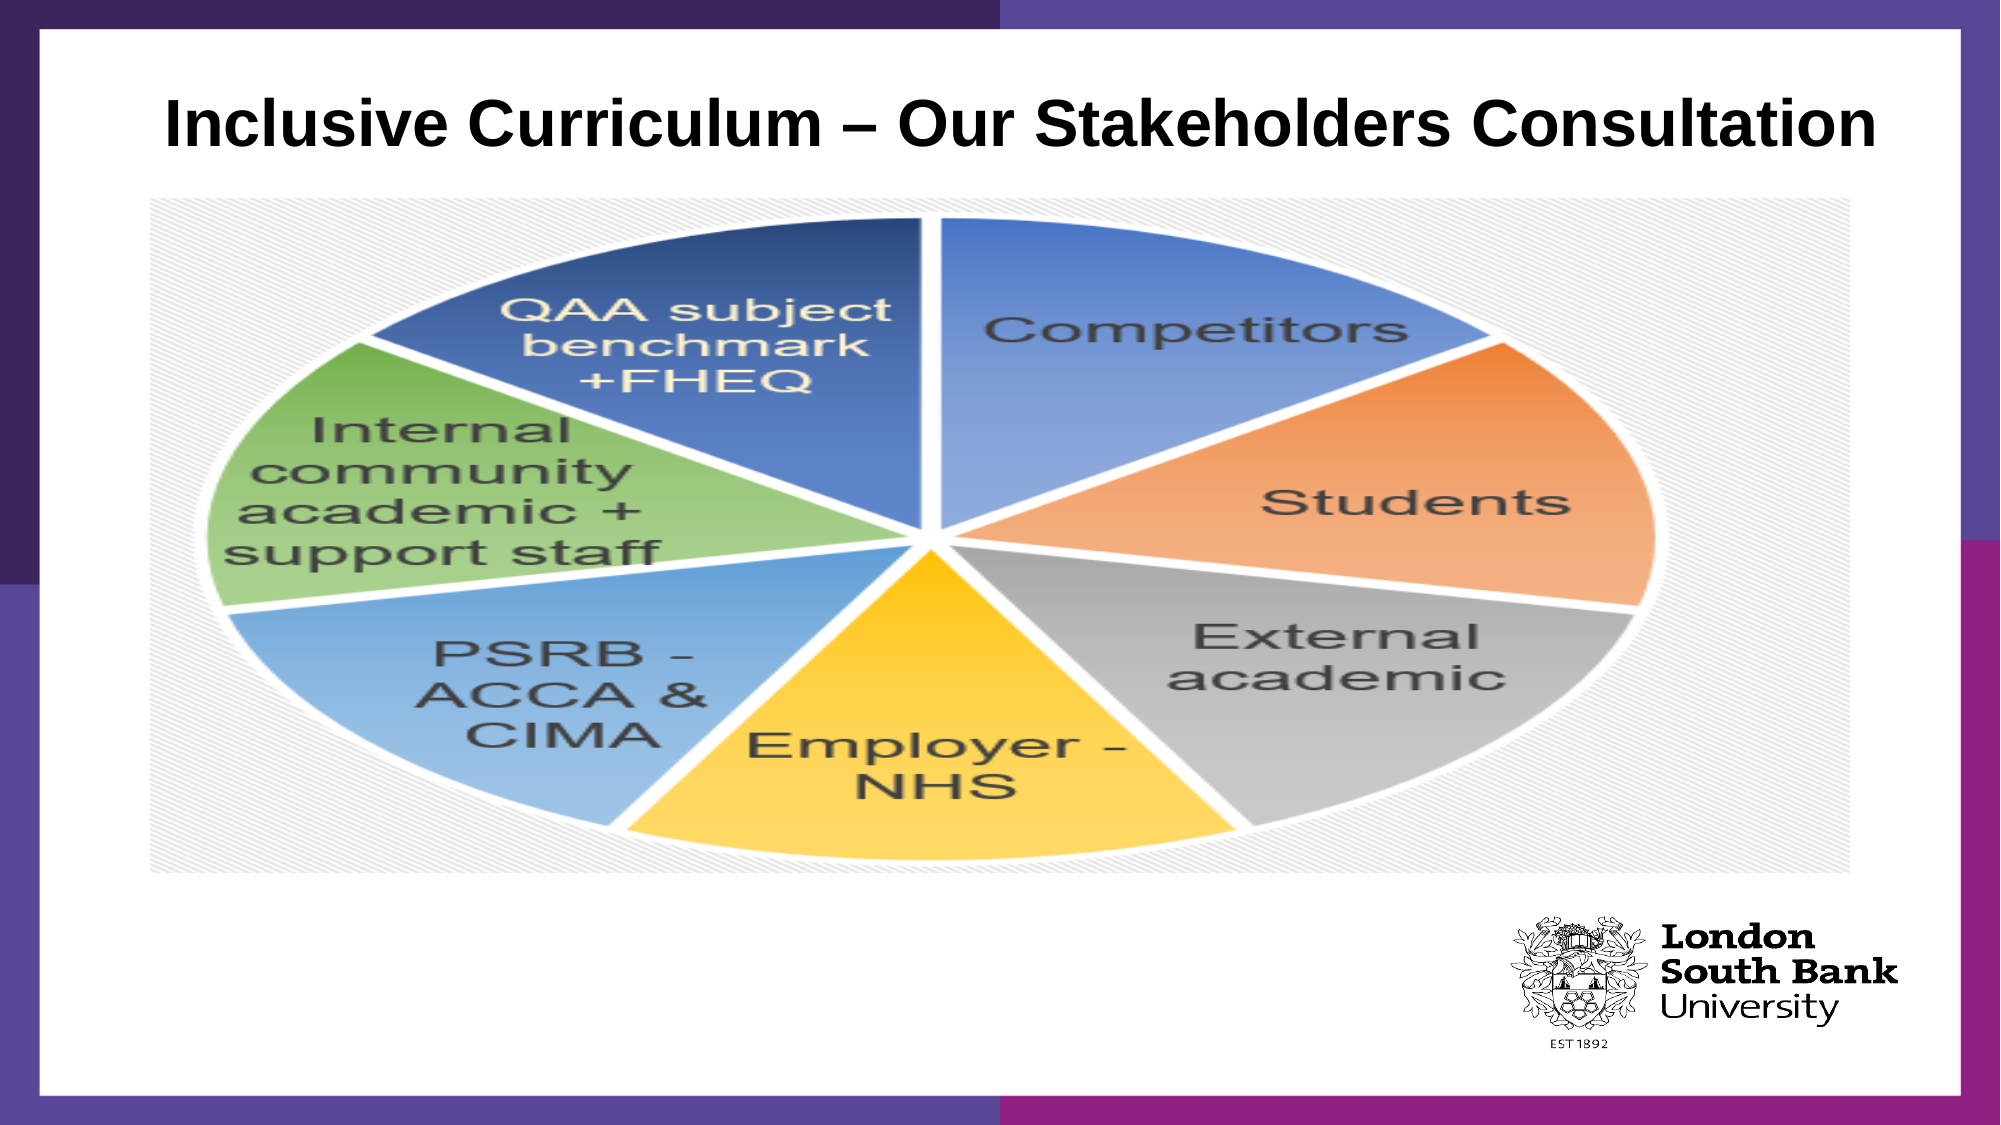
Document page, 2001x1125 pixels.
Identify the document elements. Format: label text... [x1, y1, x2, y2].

picture [0, 0, 2000, 1125]
title Inclusive Curriculum – Our Stakeholders Consultation [150, 67, 1907, 168]
